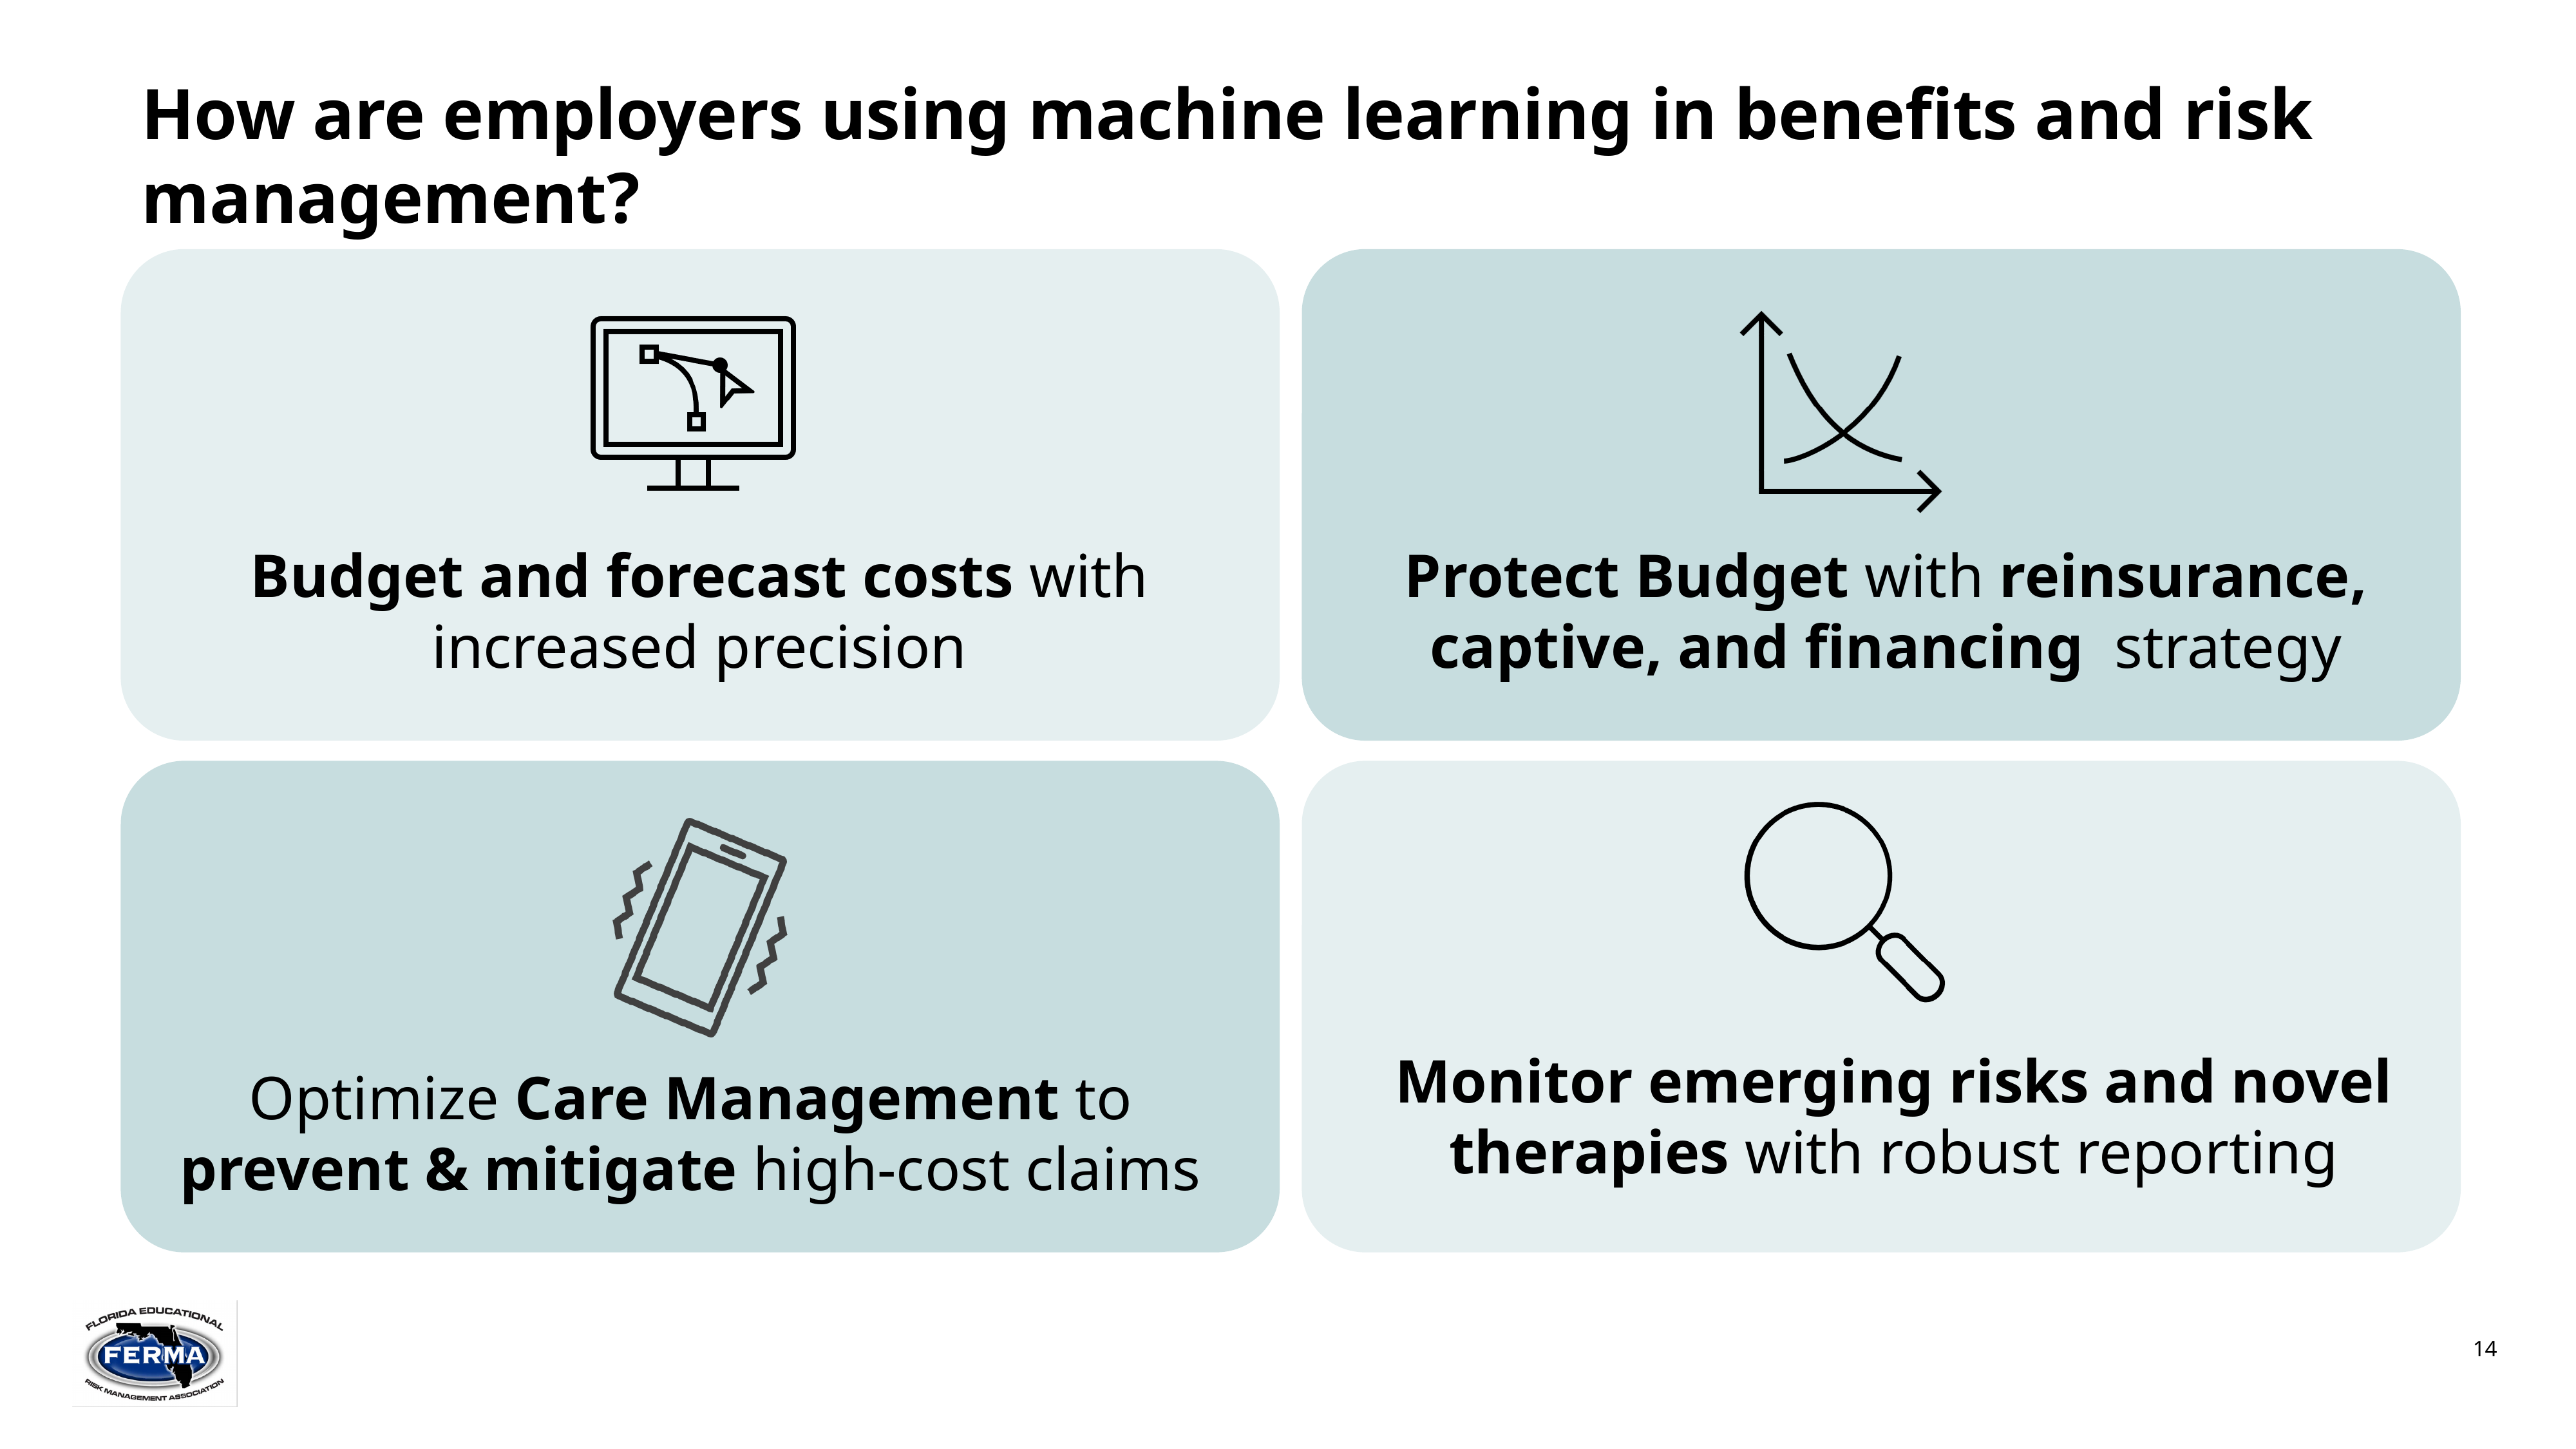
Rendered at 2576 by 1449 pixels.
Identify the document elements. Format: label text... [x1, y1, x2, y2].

picture [1722, 779, 1967, 1023]
text_box Optimize Care Management to prevent & mitigate high-cost claims [147, 1056, 1233, 1207]
text_box [120, 248, 1281, 742]
picture [587, 814, 813, 1041]
picture [1722, 285, 1967, 529]
text_box Protect Budget with reinsurance, captive, and financing strategy [1325, 533, 2447, 685]
text_box Budget and forecast costs with increased precision [166, 533, 1233, 685]
text_box [1301, 248, 2462, 742]
text_box Monitor emerging risks and novel therapies with robust reporting [1375, 1039, 2413, 1191]
text_box [1301, 760, 2462, 1253]
title How are employers using machine learning in benefits and risk management? [141, 70, 2497, 240]
text_box [120, 760, 1281, 1253]
slide_number 14 [2412, 1311, 2497, 1388]
picture [72, 1300, 238, 1408]
picture [570, 278, 816, 524]
